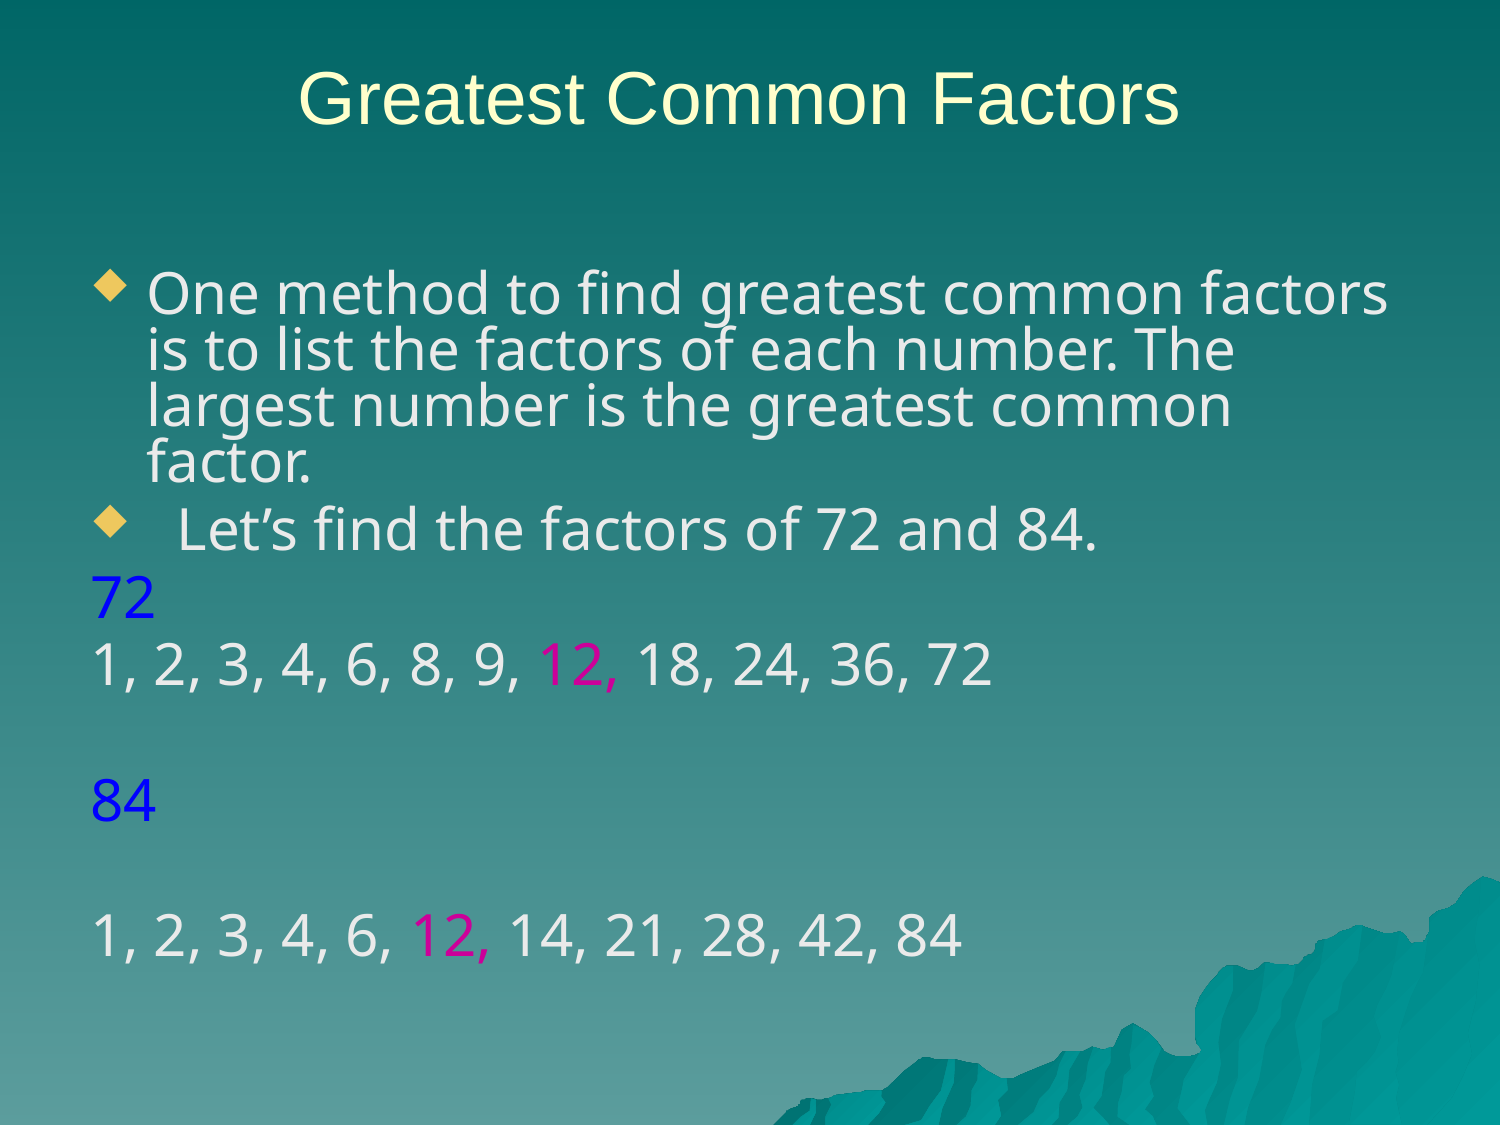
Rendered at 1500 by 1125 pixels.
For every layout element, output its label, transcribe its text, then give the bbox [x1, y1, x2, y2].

title Greatest Common Factors [75, 45, 1425, 233]
list One method to find greatest common factors is to list the factors of each number. The largest number is the greatest common factor. Let’s find the factors of 72 and 84. 72 1, 2, 3, 4, 6, 8, 9, 12, 18, 24, 36, 72 84 1, 2, 3, 4, 6, 12, 14, 21, 28, 42, 84 [75, 262, 1425, 1006]
